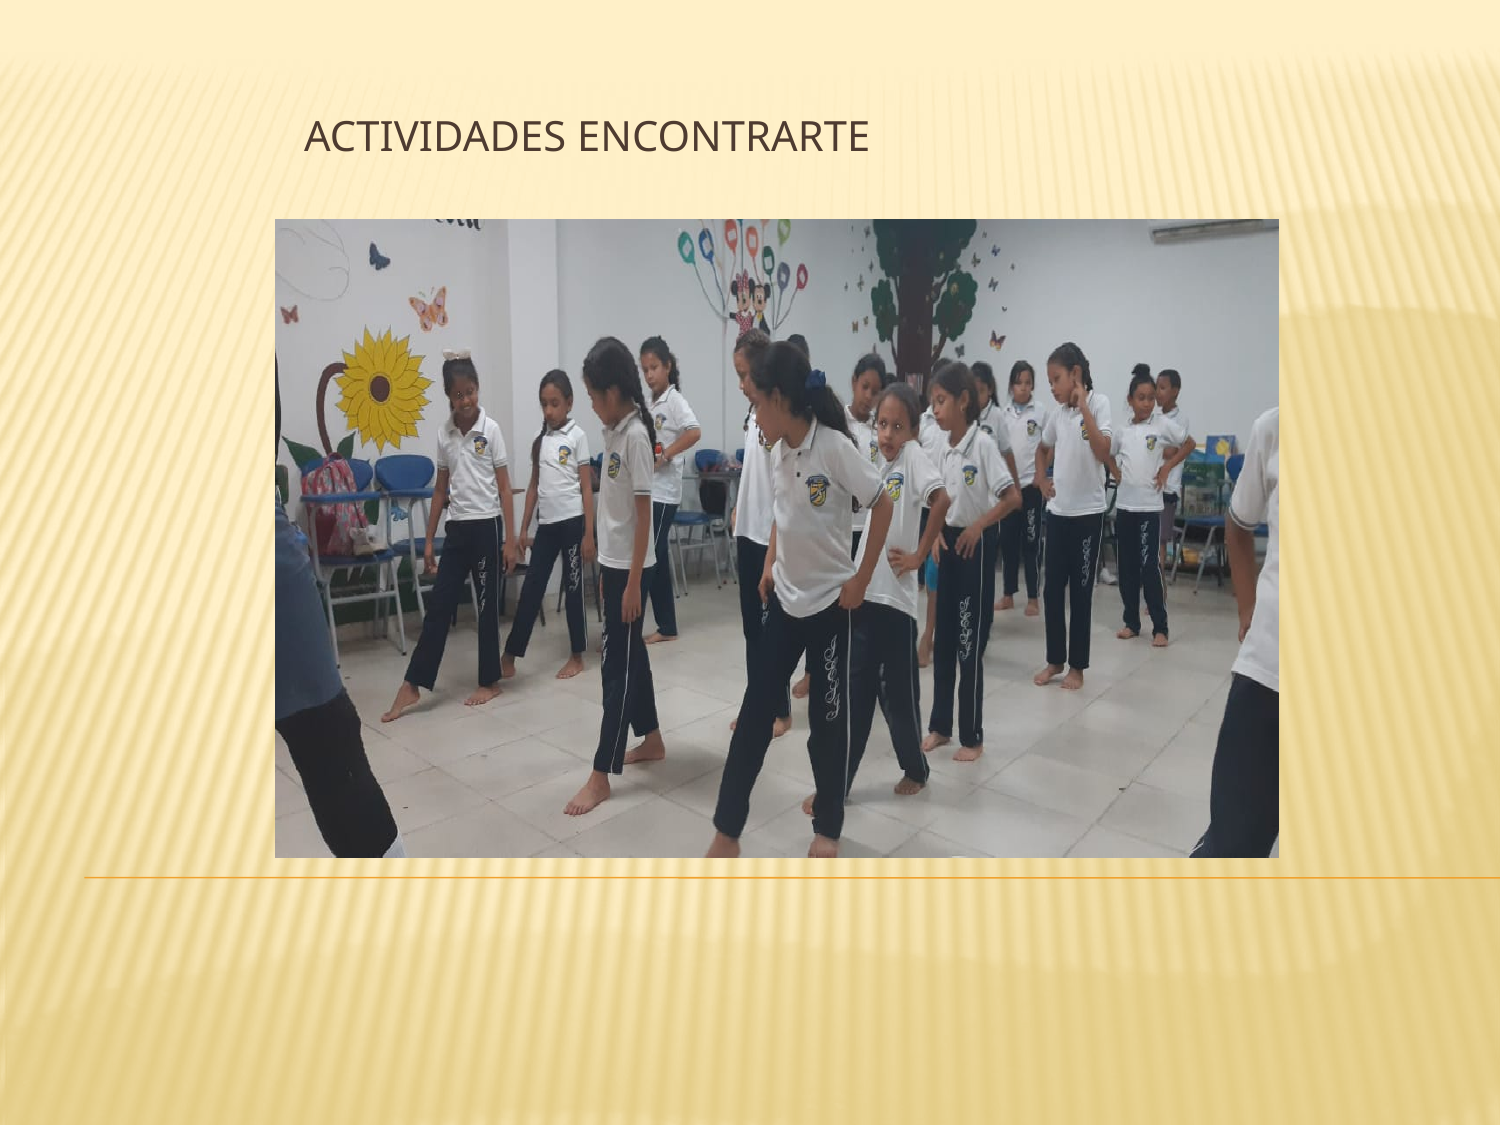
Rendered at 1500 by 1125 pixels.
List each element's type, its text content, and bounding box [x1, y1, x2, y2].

picture [275, 219, 1280, 859]
title ACTIVIDADES ENCONTRARTE [289, 101, 1229, 181]
